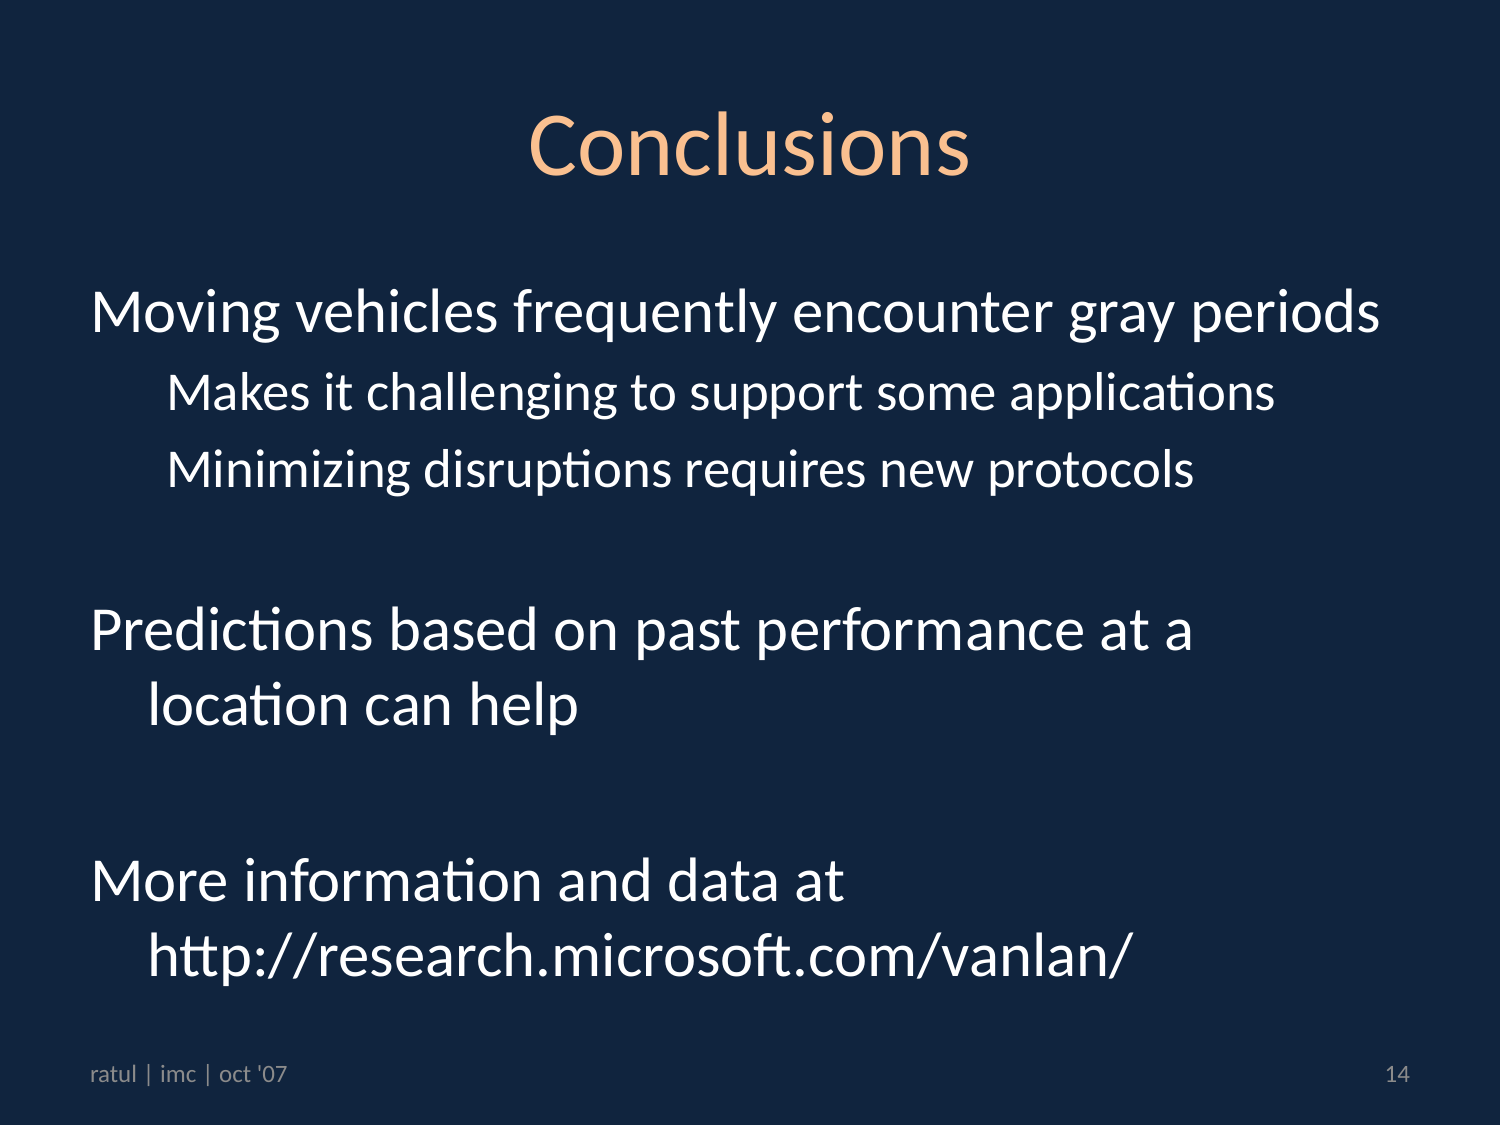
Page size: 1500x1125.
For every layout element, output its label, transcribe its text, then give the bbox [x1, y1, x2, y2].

list Moving vehicles frequently encounter gray periods Makes it challenging to support some applications Minimizing disruptions requires new protocols Predictions based on past performance at a location can help More information and data at http://research.microsoft.com/vanlan/ [75, 262, 1425, 1005]
slide_number 14 [1074, 1042, 1425, 1103]
slide_number ratul | imc | oct '07 [75, 1042, 425, 1103]
title Conclusions [75, 45, 1425, 233]
